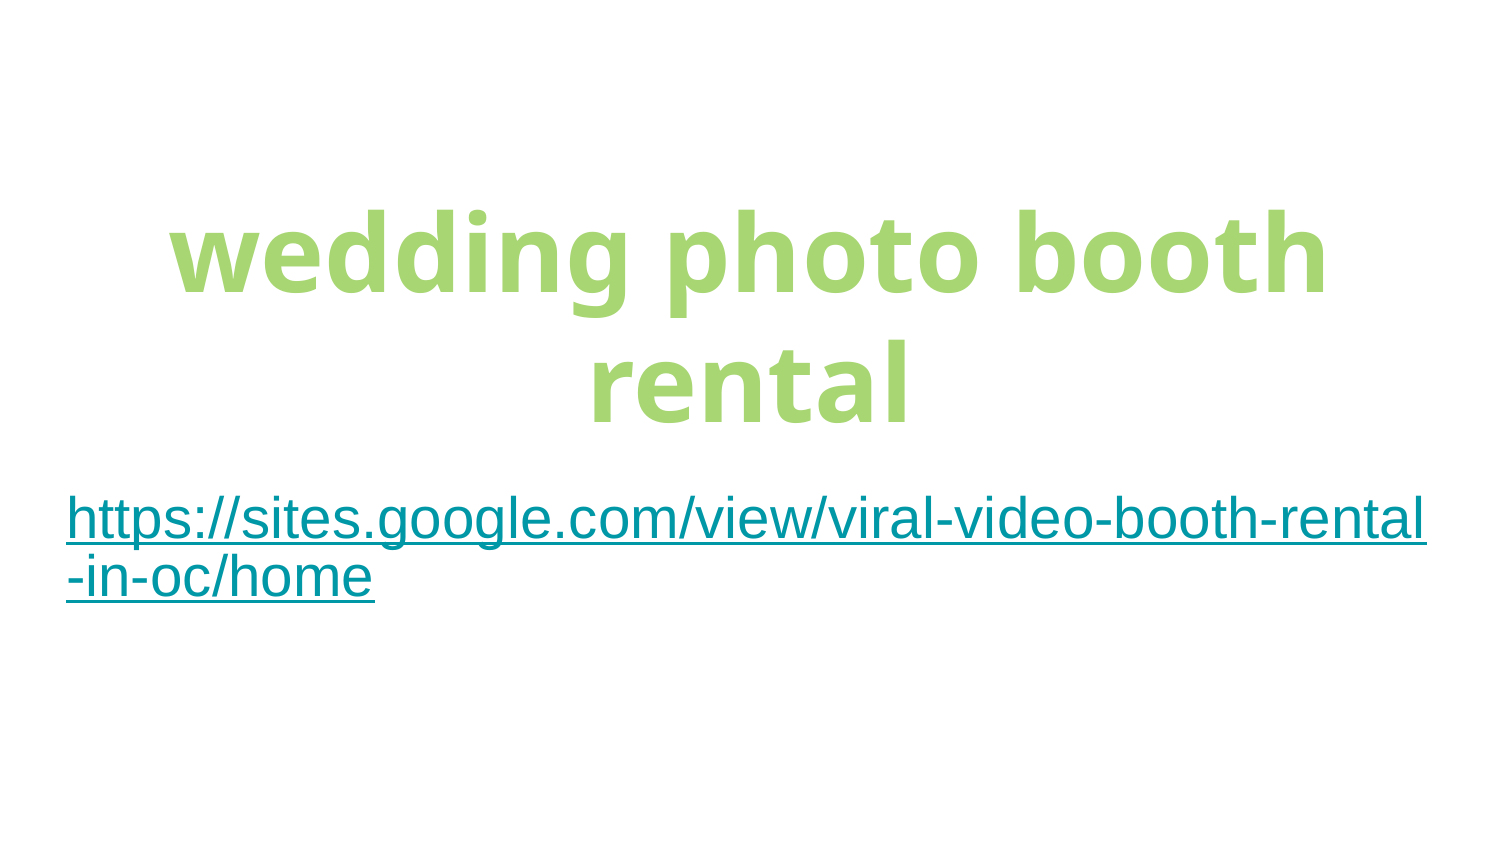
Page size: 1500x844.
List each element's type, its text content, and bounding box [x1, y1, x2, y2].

subtitle https://sites.google.com/view/viral-video-booth-rental-in-oc/home [51, 464, 1449, 595]
title wedding photo booth rental [51, 122, 1449, 459]
